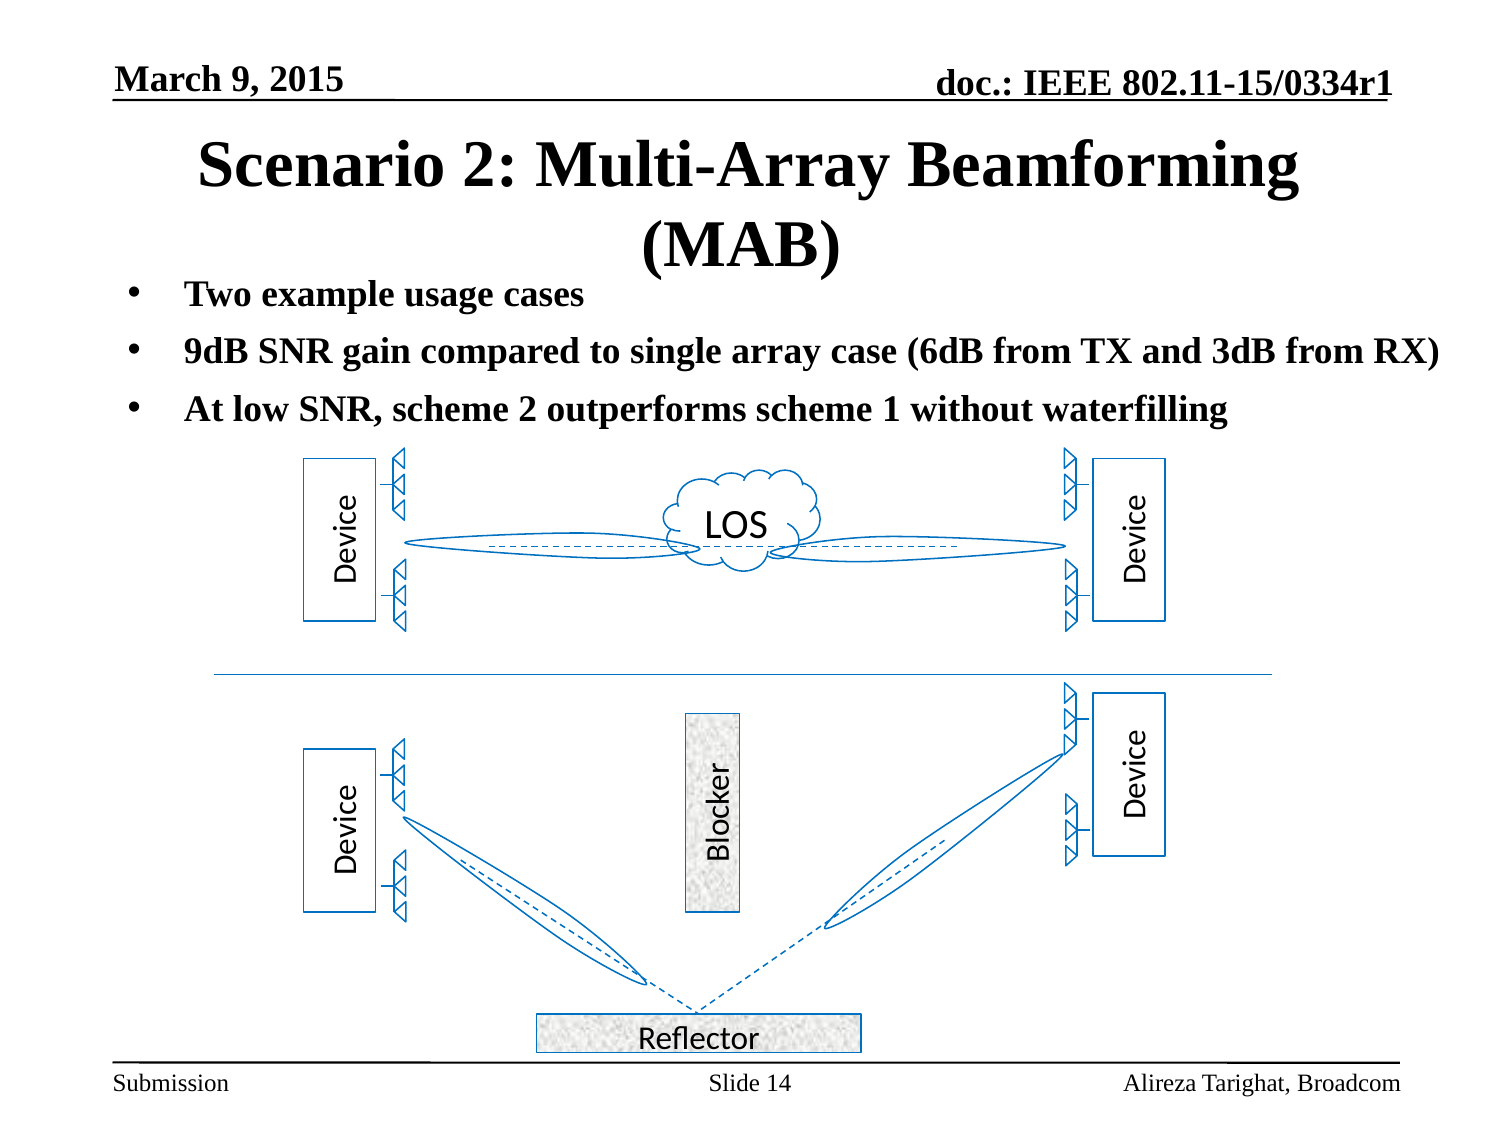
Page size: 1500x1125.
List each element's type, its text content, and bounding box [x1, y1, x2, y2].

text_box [303, 684, 1166, 1053]
footer Alireza Tarighat, Broadcom [878, 1061, 1402, 1093]
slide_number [114, 54, 423, 100]
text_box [303, 447, 1166, 674]
list Two example usage cases 9dB SNR gain compared to single array case (6dB from TX and 3dB from RX) At low SNR, scheme 2 outperforms scheme 1 without waterfilling [112, 260, 1459, 937]
title Scenario 2: Multi-Array Beamforming (MAB) [112, 112, 1388, 260]
slide_number Slide 14 [690, 1061, 810, 1107]
